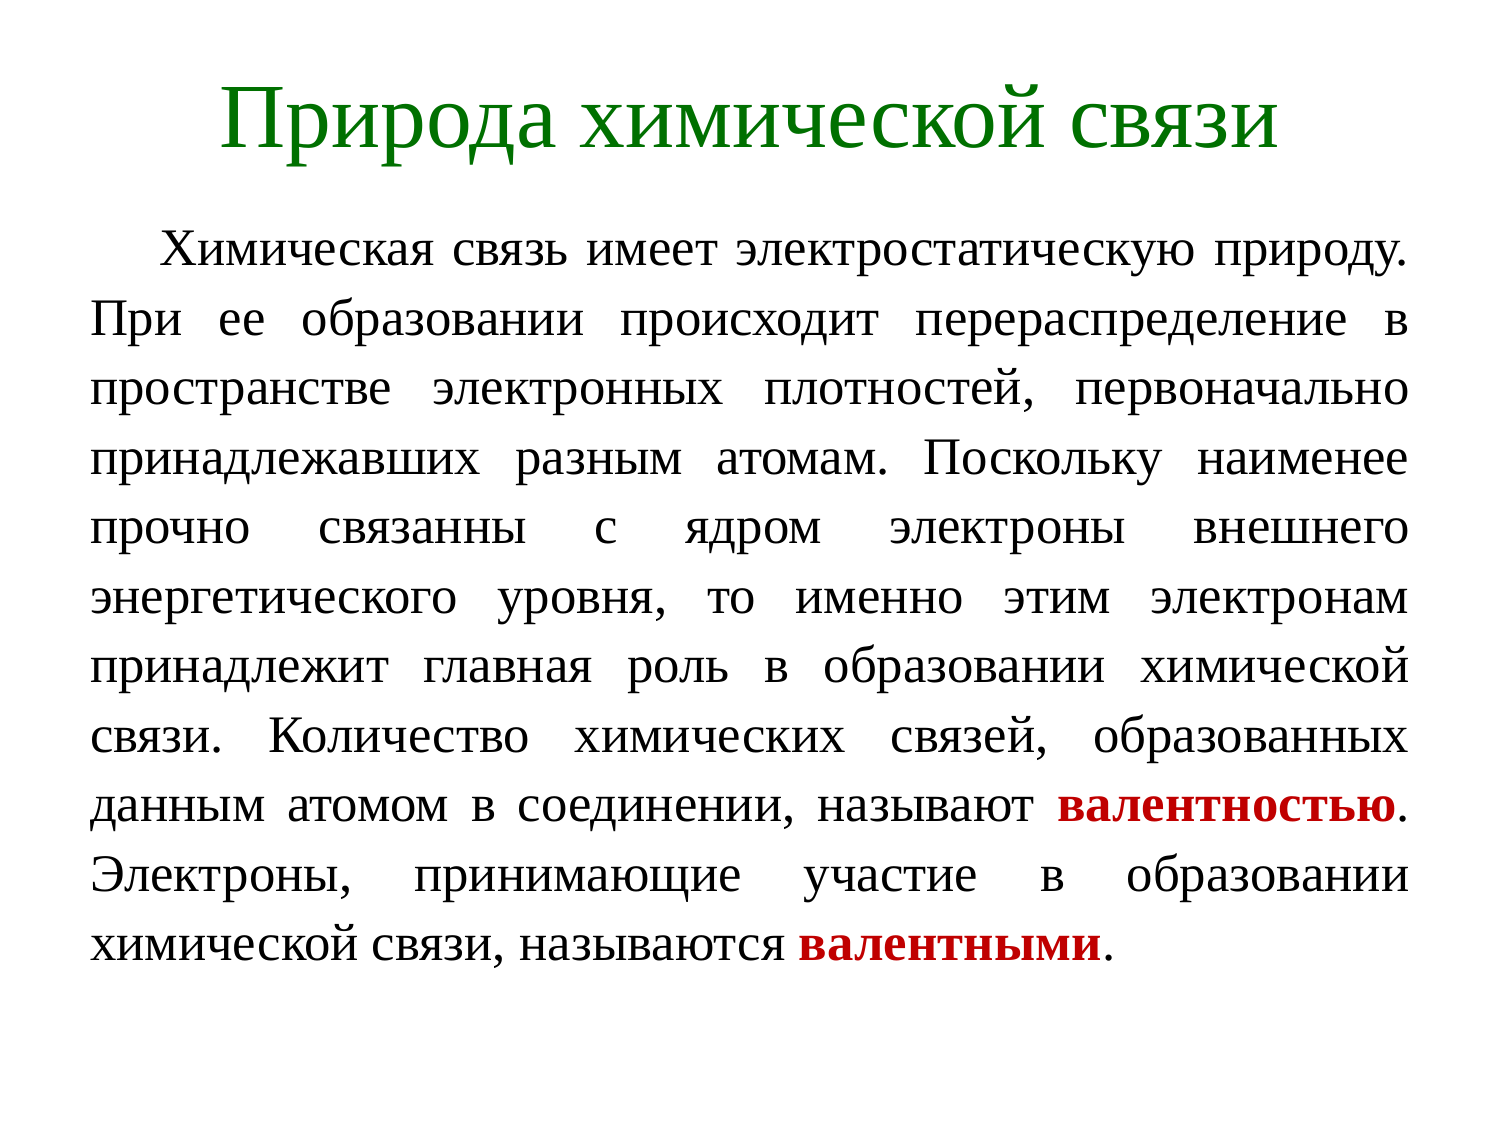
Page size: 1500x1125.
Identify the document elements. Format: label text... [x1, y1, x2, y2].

title Природа химической связи [75, 45, 1425, 176]
list Химическая связь имеет электростатическую природу. При ее образовании происходит перераспределение в пространстве электронных плотностей, первоначально принадлежавших разным атомам. Поскольку наименее прочно связанны с ядром электроны внешнего энергетического уровня, то именно этим электронам принадлежит главная роль в образовании химической связи. Количество химических связей, образованных данным атомом в соединении, называют валентностью. Электроны, принимающие участие в образовании химической связи, называются валентными. [75, 199, 1425, 1043]
